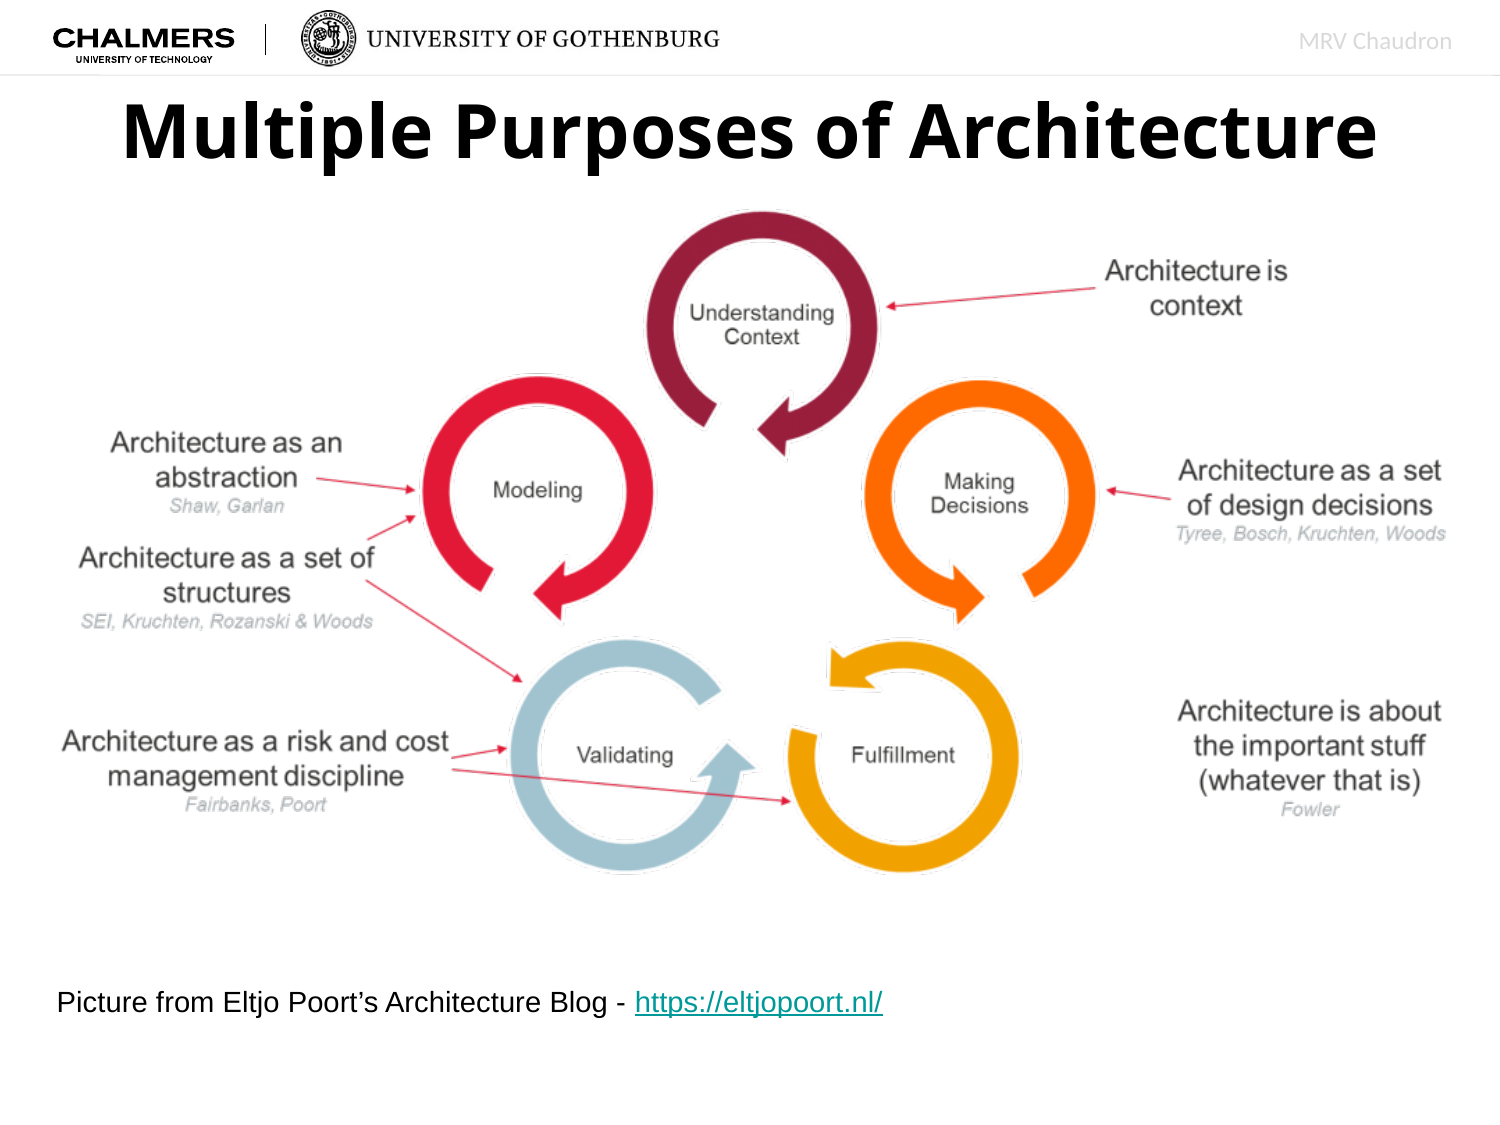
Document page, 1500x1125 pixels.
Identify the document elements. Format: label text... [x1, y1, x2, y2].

title Multiple Purposes of Architecture [0, 66, 1500, 192]
text_box Picture from Eltjo Poort’s Architecture Blog - https://eltjopoort.nl/ [41, 975, 899, 1026]
picture [301, 10, 720, 66]
picture [43, 207, 1468, 876]
